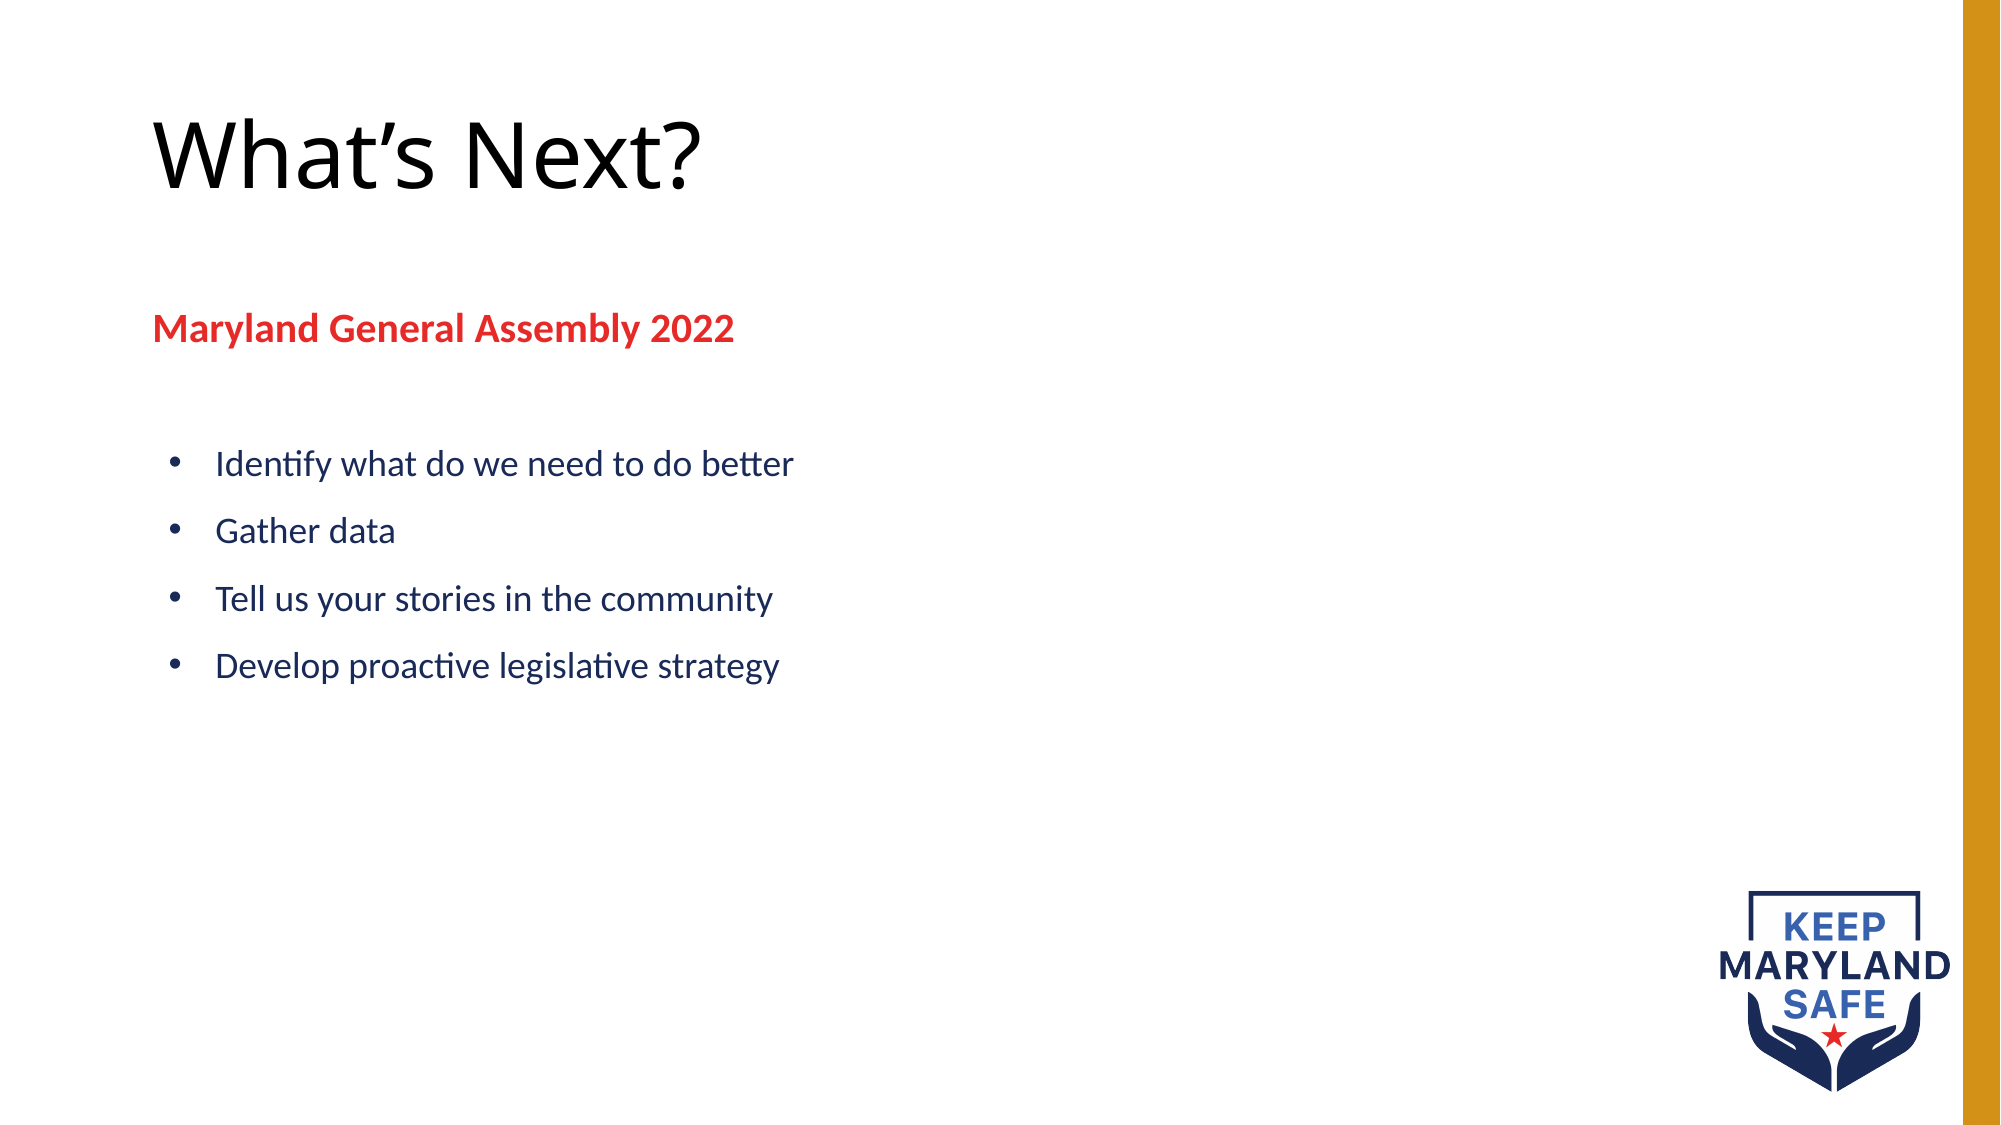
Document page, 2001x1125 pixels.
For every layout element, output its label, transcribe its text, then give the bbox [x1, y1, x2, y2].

title What’s Next? [137, 50, 1863, 268]
picture [1706, 0, 2000, 1125]
text_box Identify what do we need to do better Gather data Tell us your stories in the community Develop proactive legislative strategy [153, 408, 1591, 739]
list Maryland General Assembly 2022 [137, 299, 1863, 369]
